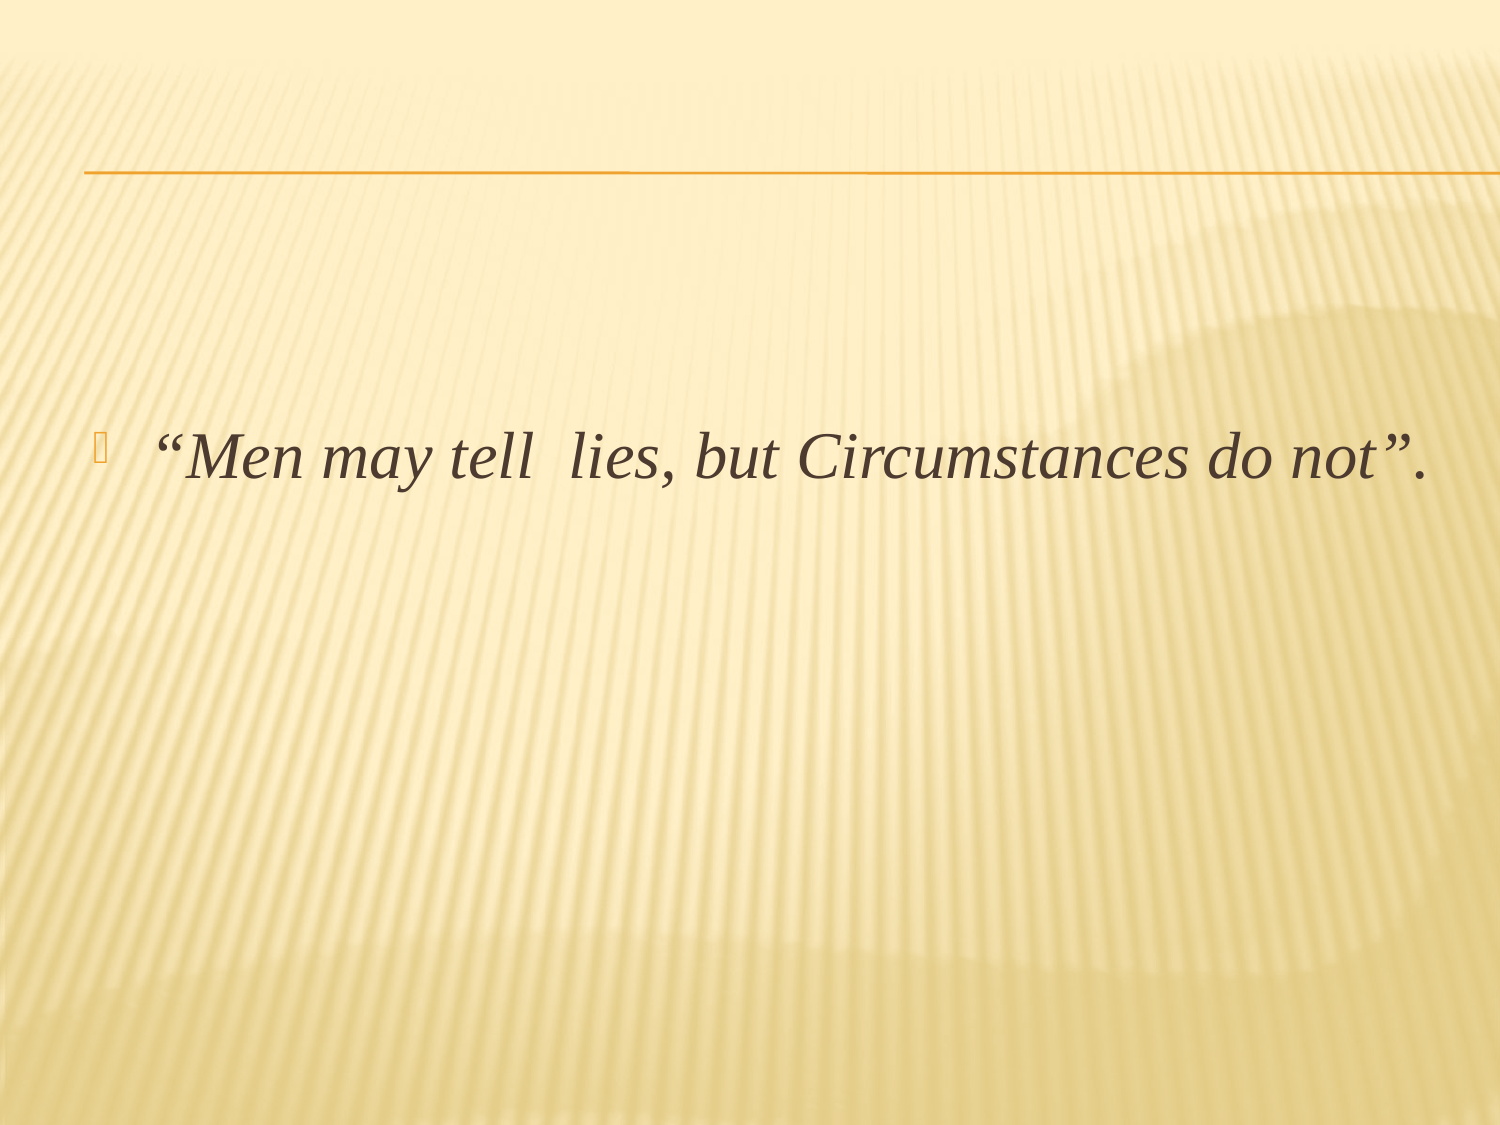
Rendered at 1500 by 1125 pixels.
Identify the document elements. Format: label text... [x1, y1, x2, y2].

list “Men may tell lies, but Circumstances do not”. [50, 125, 1475, 998]
